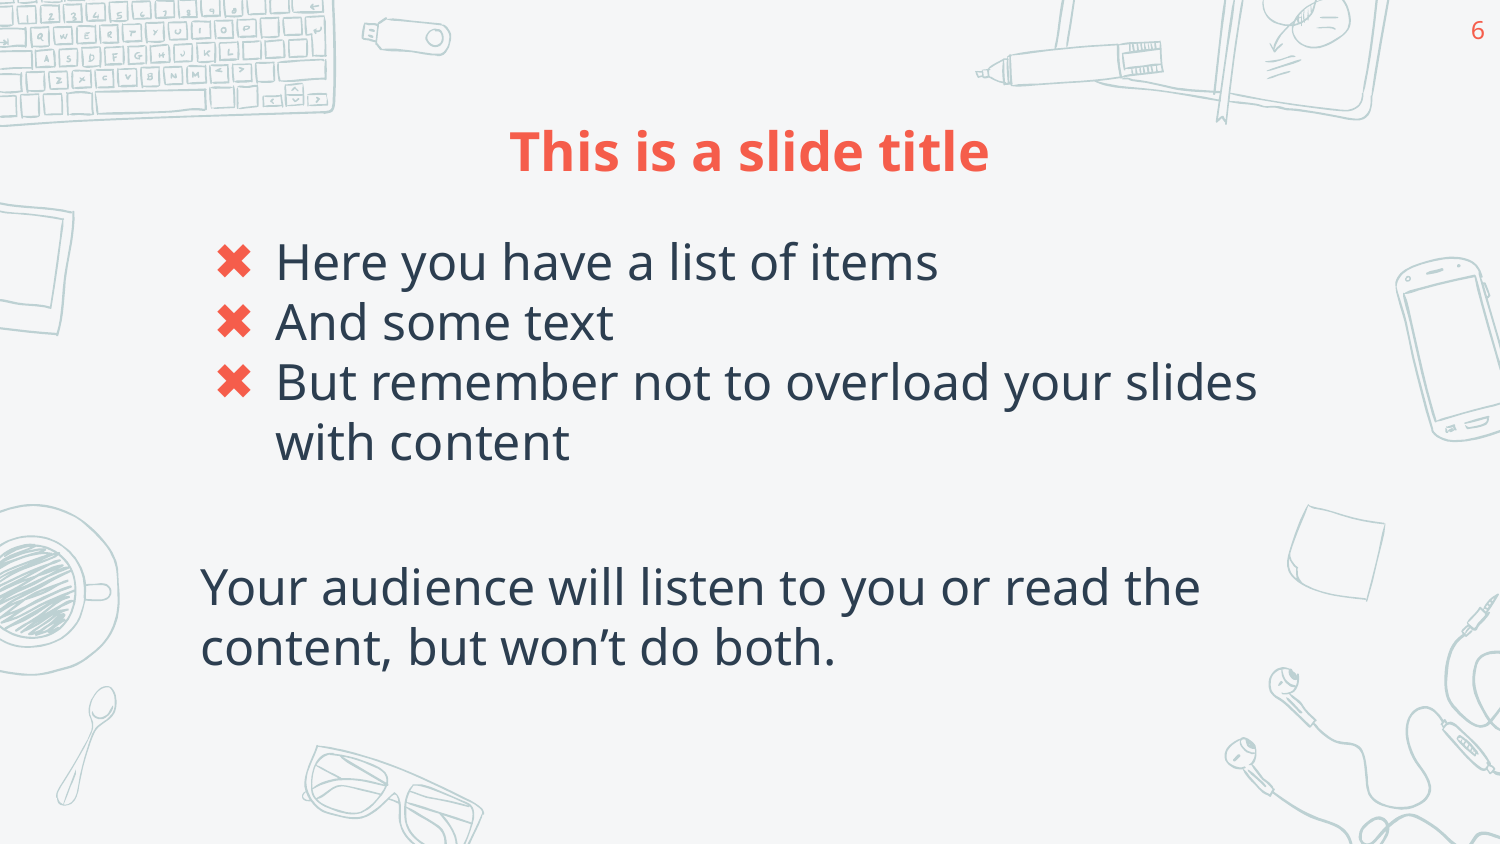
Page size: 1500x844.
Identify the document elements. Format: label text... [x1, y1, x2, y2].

list Here you have a list of items And some text But remember not to overload your slides with content Your audience will listen to you or read the content, but won’t do both. [185, 215, 1315, 790]
title This is a slide title [185, 102, 1315, 198]
slide_number ‹#› [1435, 0, 1500, 53]
